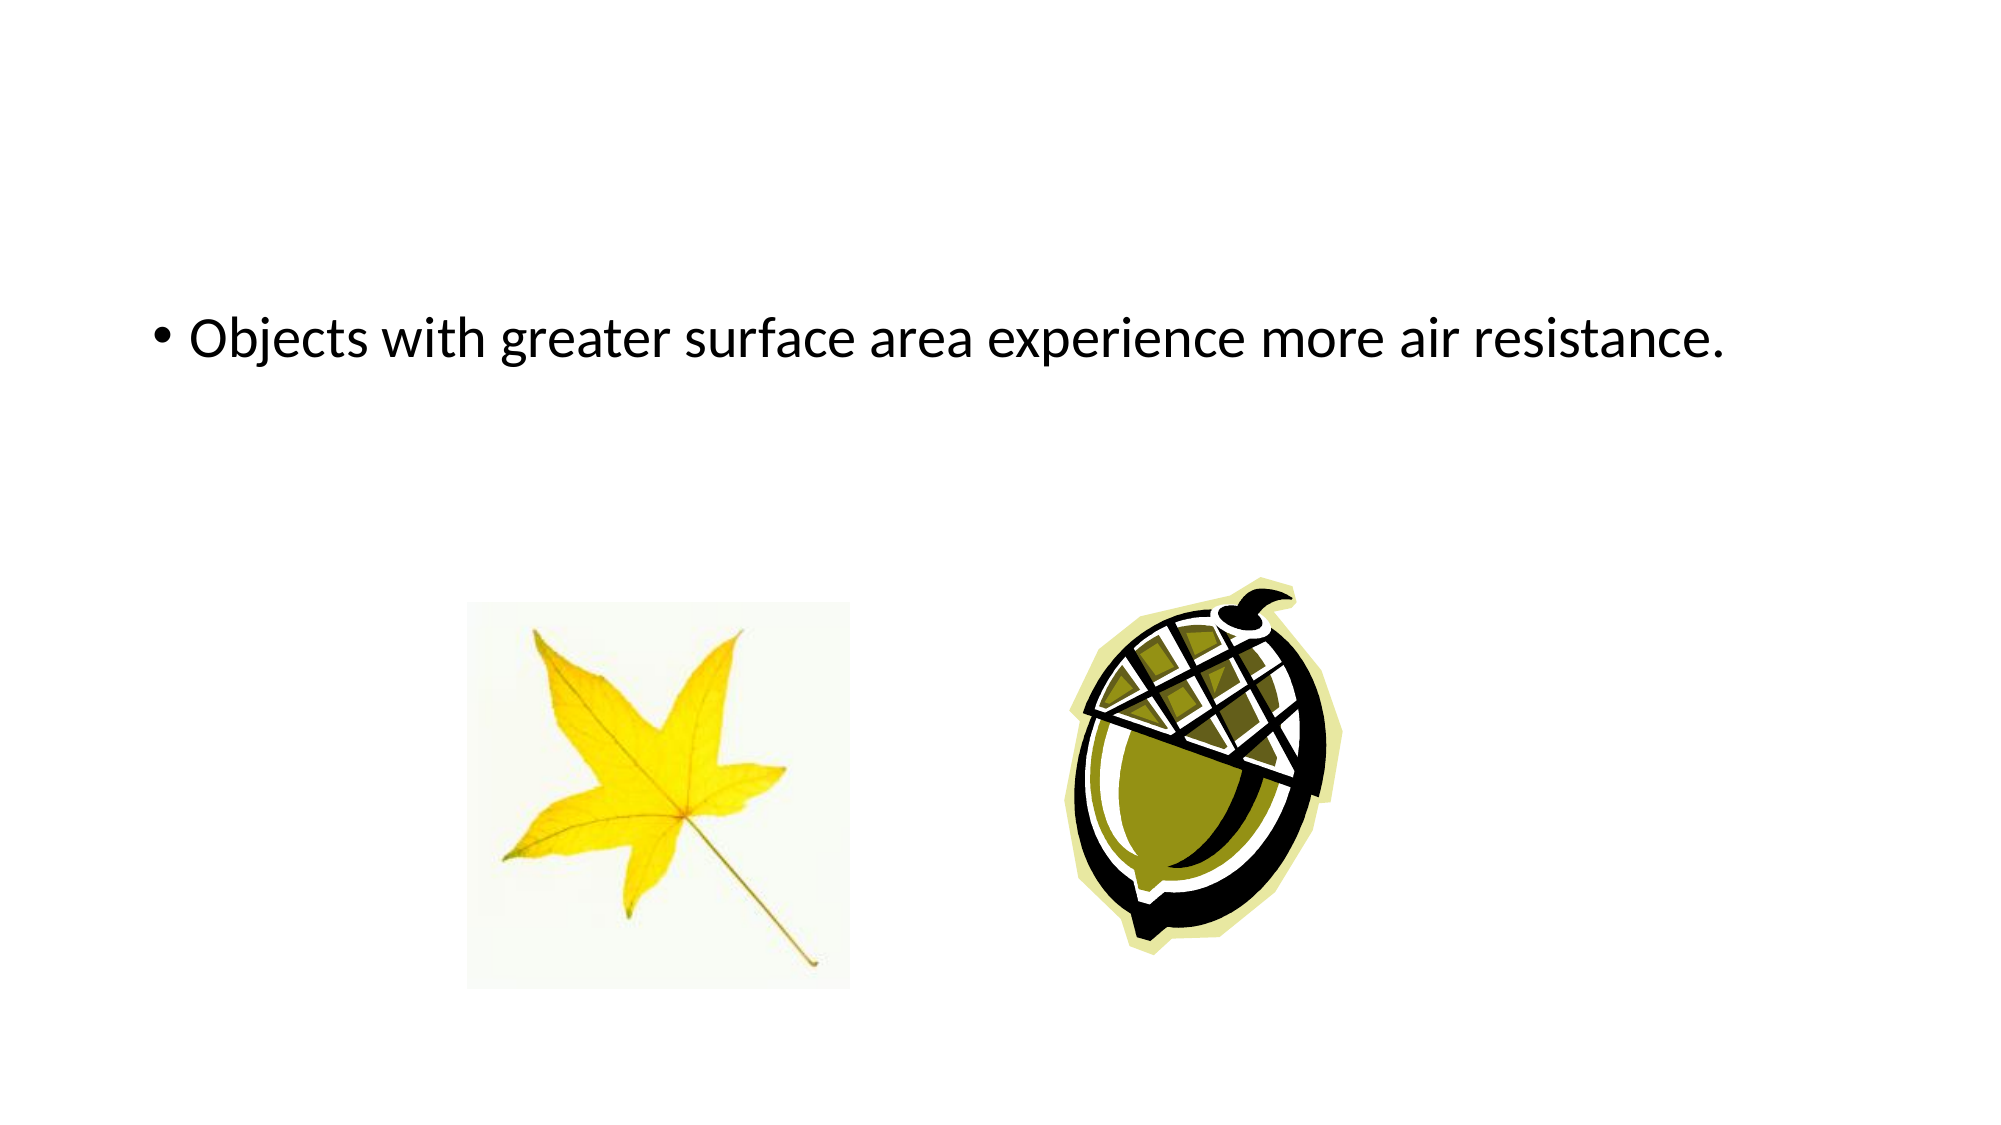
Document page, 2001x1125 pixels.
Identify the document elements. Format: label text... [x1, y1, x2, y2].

list Objects with greater surface area experience more air resistance. [137, 299, 1863, 1014]
picture [1064, 573, 1348, 961]
picture [467, 602, 850, 989]
